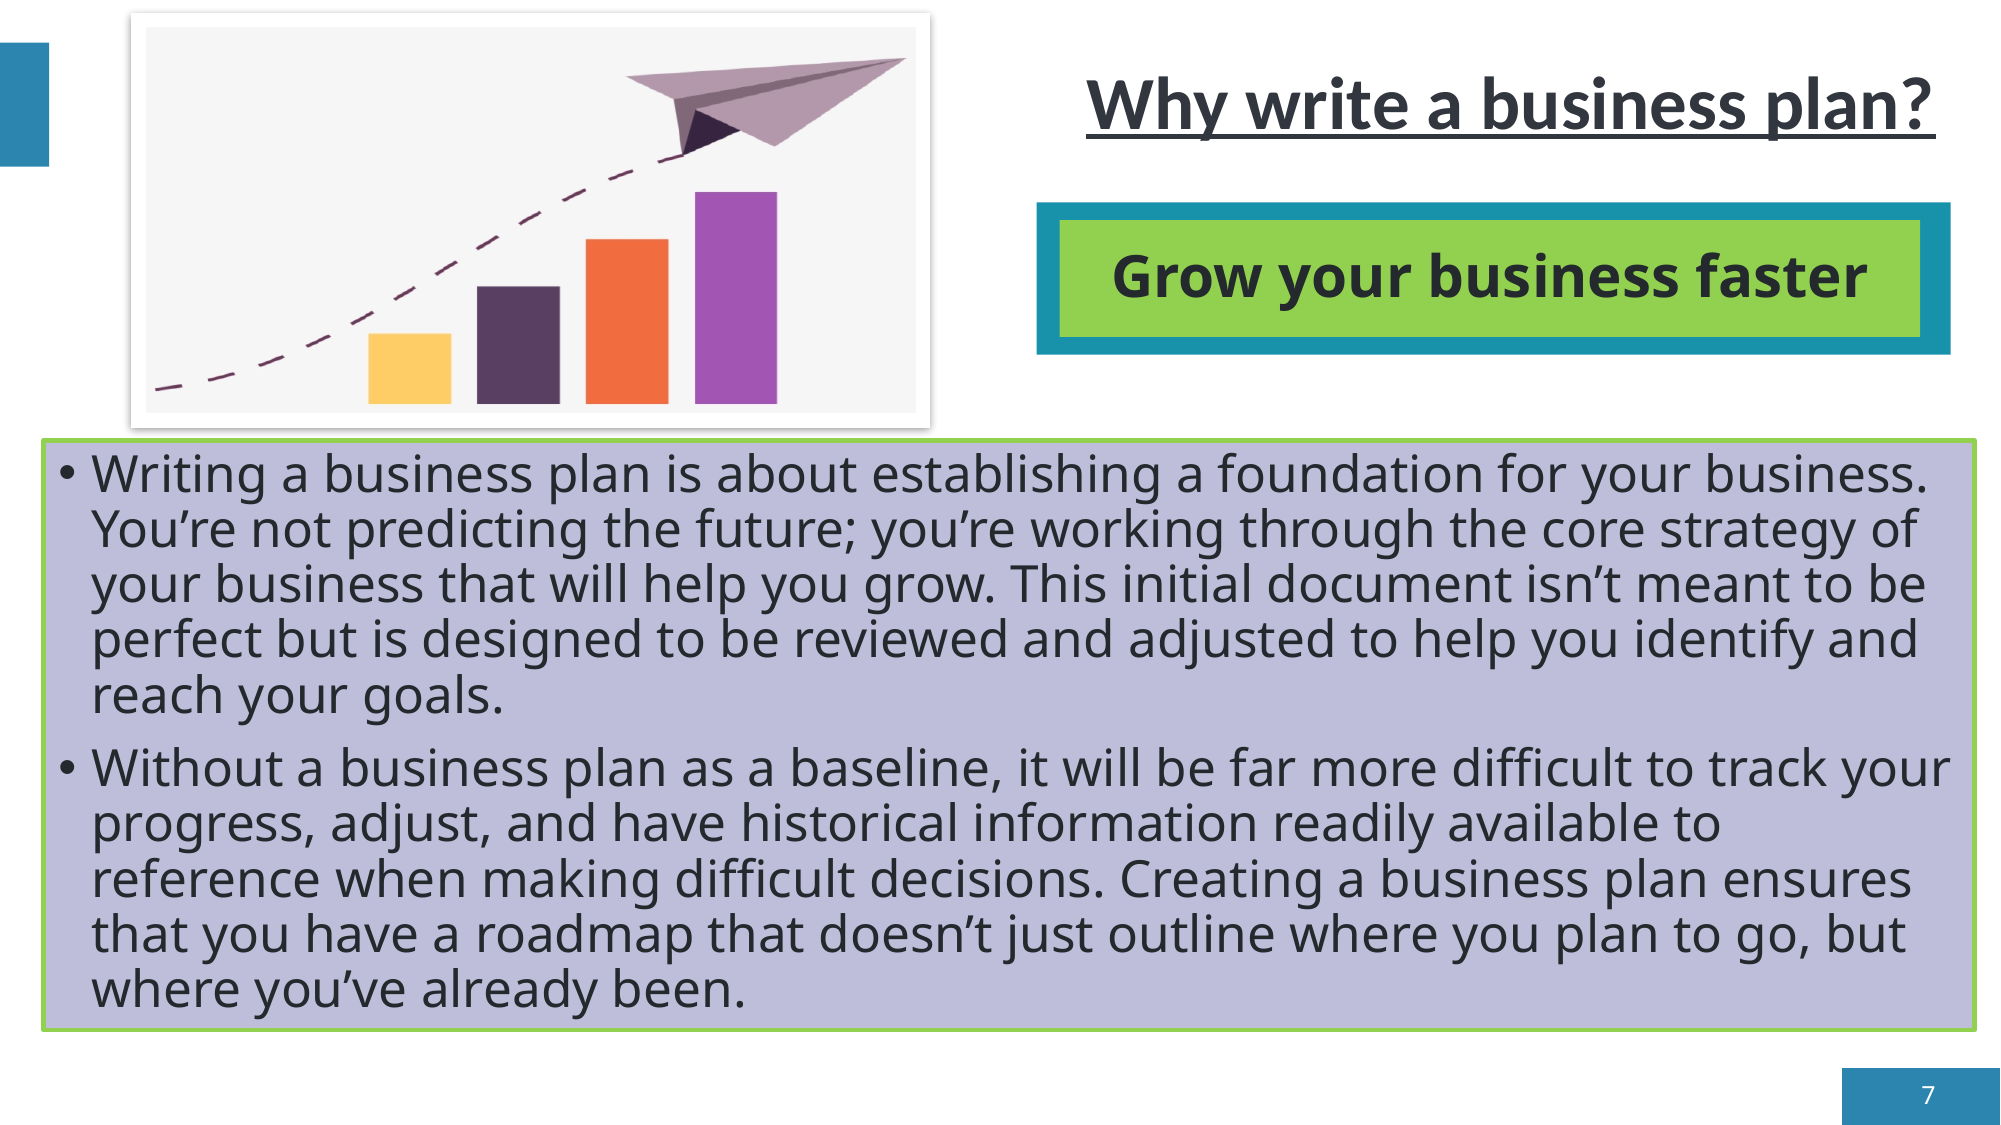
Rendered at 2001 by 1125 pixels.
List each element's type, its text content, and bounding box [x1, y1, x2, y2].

text_box Writing a business plan is about establishing a foundation for your business. You’re not predicting the future; you’re working through the core strategy of your business that will help you grow. This initial document isn’t meant to be perfect but is designed to be reviewed and adjusted to help you identify and reach your goals. Without a business plan as a baseline, it will be far more difficult to track your progress, adjust, and have historical information readily available to reference when making difficult decisions. Creating a business plan ensures that you have a roadmap that doesn’t just outline where you plan to go, but where you’ve already been. [43, 440, 1975, 1030]
slide_number 7 [1889, 1079, 1951, 1114]
title Why write a business plan? [1048, 42, 1951, 168]
list Grow your business faster [1059, 220, 1921, 337]
picture [145, 27, 916, 414]
